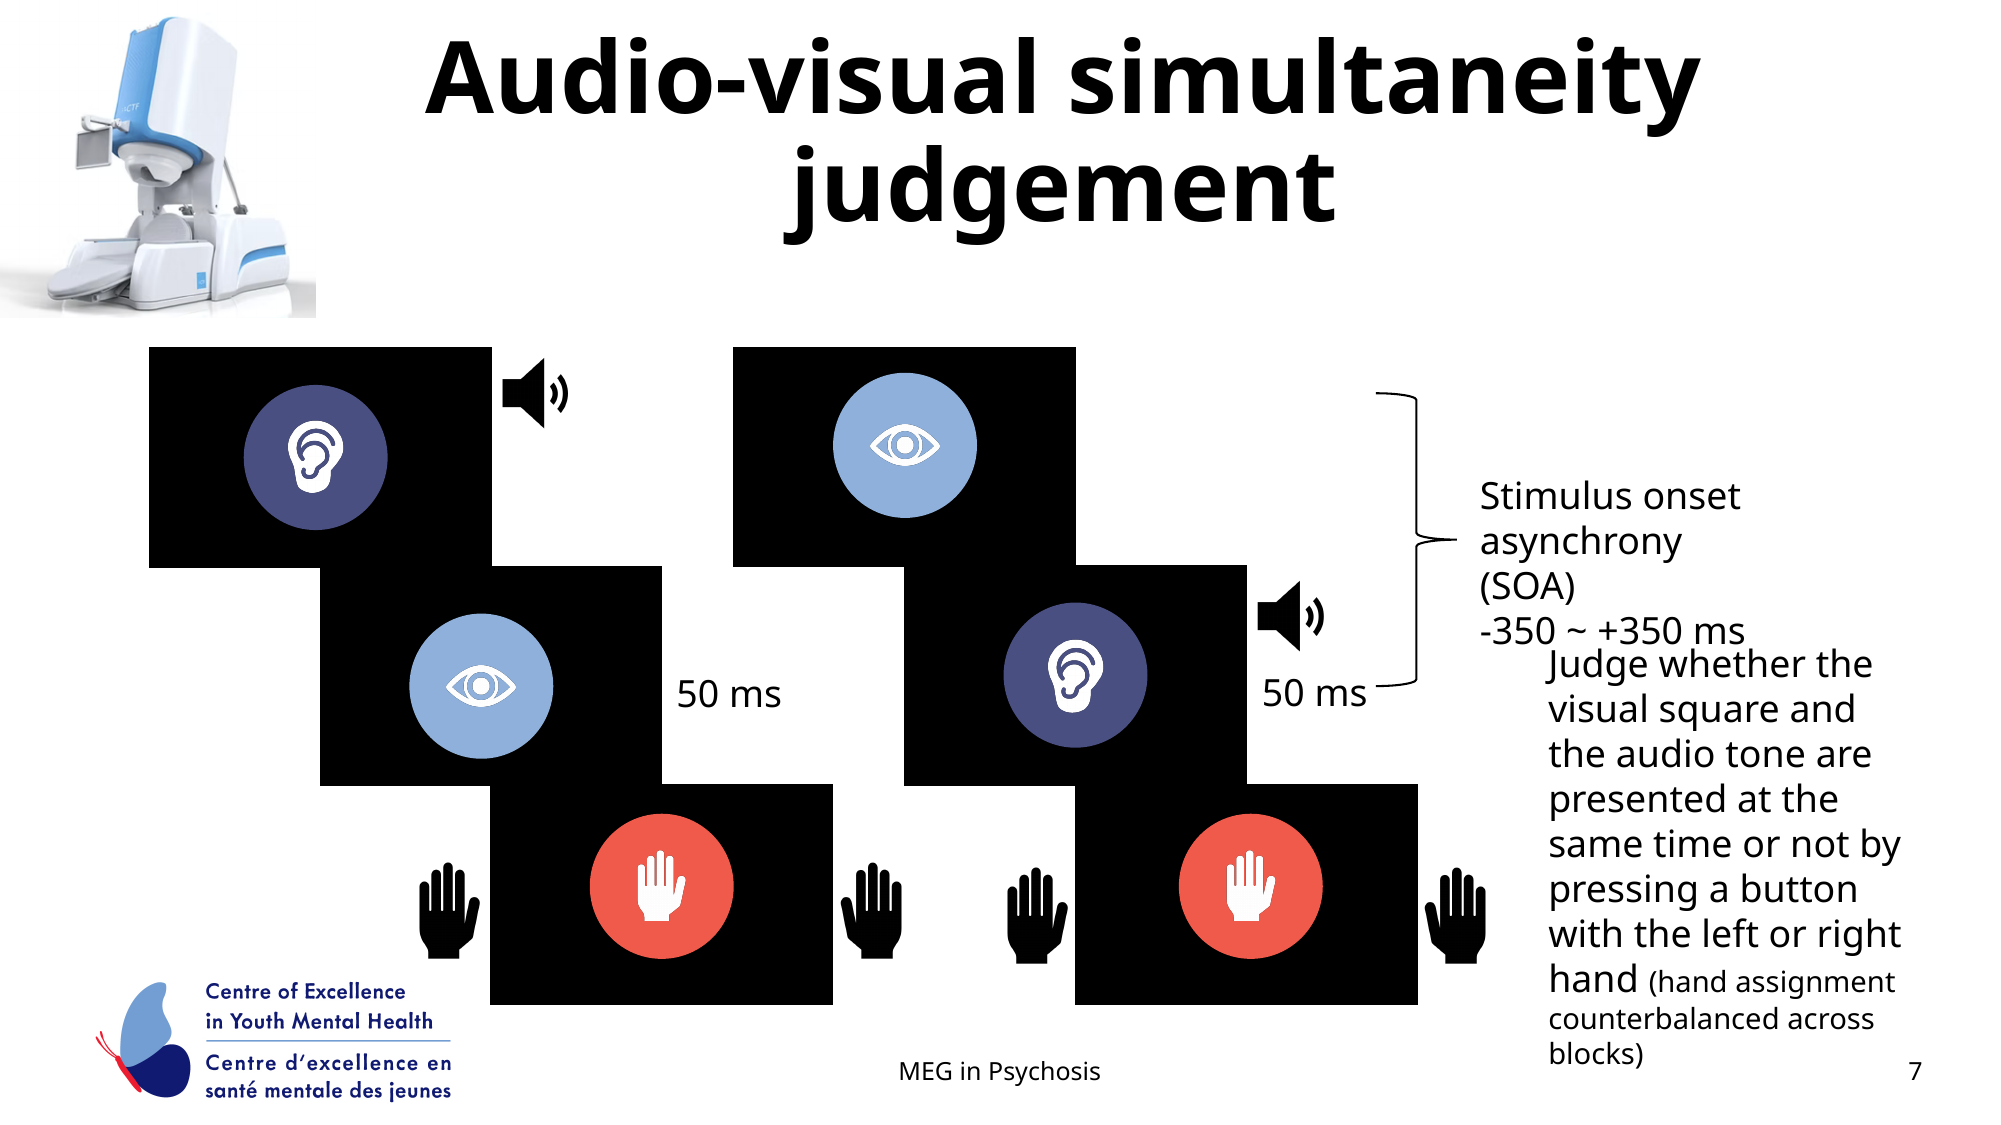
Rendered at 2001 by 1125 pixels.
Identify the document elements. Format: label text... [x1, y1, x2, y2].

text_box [1375, 393, 1791, 687]
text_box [243, 384, 388, 531]
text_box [589, 813, 734, 959]
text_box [1003, 602, 1148, 748]
picture [86, 968, 470, 1117]
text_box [150, 343, 923, 1004]
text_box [833, 372, 977, 518]
picture [0, 0, 316, 318]
title Audio-visual simultaneity judgement [316, 33, 1938, 251]
slide_number 7 [1665, 1042, 1938, 1103]
footer MEG in Psychosis [662, 1042, 1338, 1103]
text_box Judge whether the visual square and the audio tone are presented at the same time or not by pressing a button with the left or right hand (hand assignment counterbalanced across blocks) [1533, 633, 1935, 1078]
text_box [1178, 813, 1323, 959]
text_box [734, 347, 1507, 1004]
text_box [409, 613, 554, 759]
